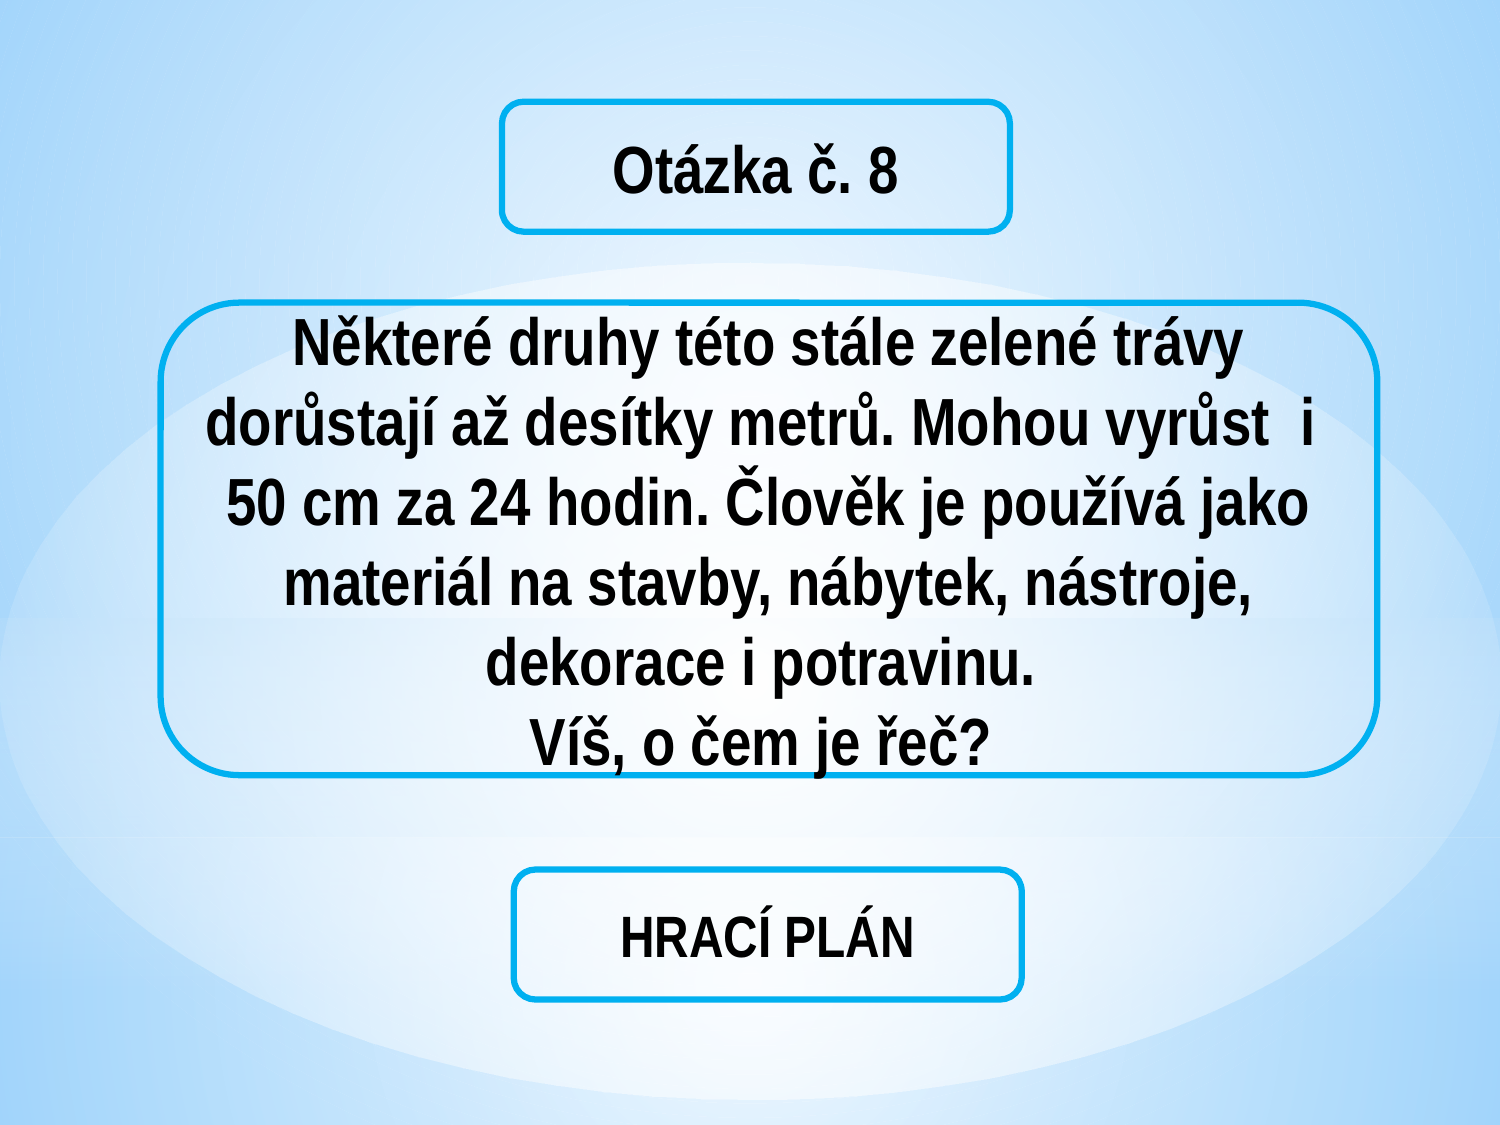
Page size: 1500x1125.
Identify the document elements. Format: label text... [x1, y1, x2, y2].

text_box Otázka č. 8 [500, 100, 1012, 233]
text_box HRACÍ PLÁN [512, 868, 1024, 1001]
text_box Některé druhy této stále zelené trávy dorůstají až desítky metrů. Mohou vyrůst i 50 cm za 24 hodin. Člověk je používá jako materiál na stavby, nábytek, nástroje, dekorace i potravinu. Víš, o čem je řeč? [159, 301, 1379, 777]
